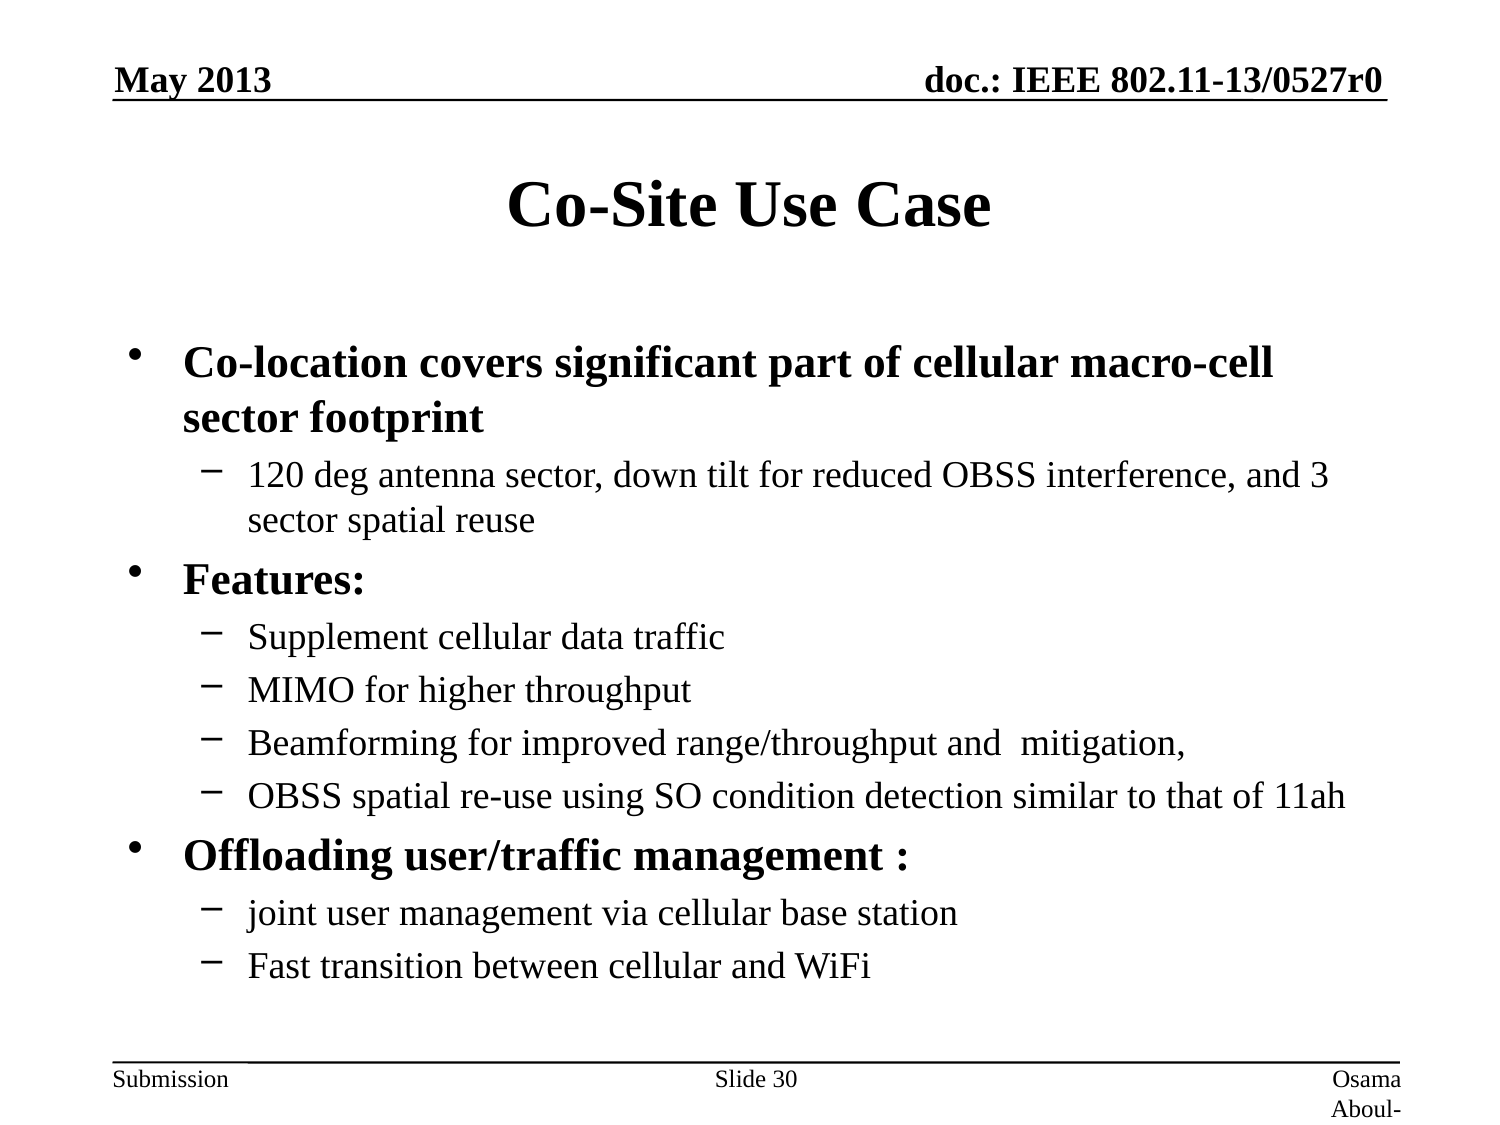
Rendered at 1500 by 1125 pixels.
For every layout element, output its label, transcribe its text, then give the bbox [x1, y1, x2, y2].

title Co-Site Use Case [112, 112, 1388, 288]
list Co-location covers significant part of cellular macro-cell sector footprint 120 deg antenna sector, down tilt for reduced OBSS interference, and 3 sector spatial reuse Features: Supplement cellular data traffic MIMO for higher throughput Beamforming for improved range/throughput and mitigation, OBSS spatial re-use using SO condition detection similar to that of 11ah Offloading user/traffic management : joint user management via cellular base station Fast transition between cellular and WiFi [112, 324, 1388, 1001]
slide_number 30 [712, 1061, 800, 1093]
footer Osama Aboul-Magd (Huawei Technologies) [1324, 1061, 1402, 1093]
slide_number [114, 54, 274, 101]
